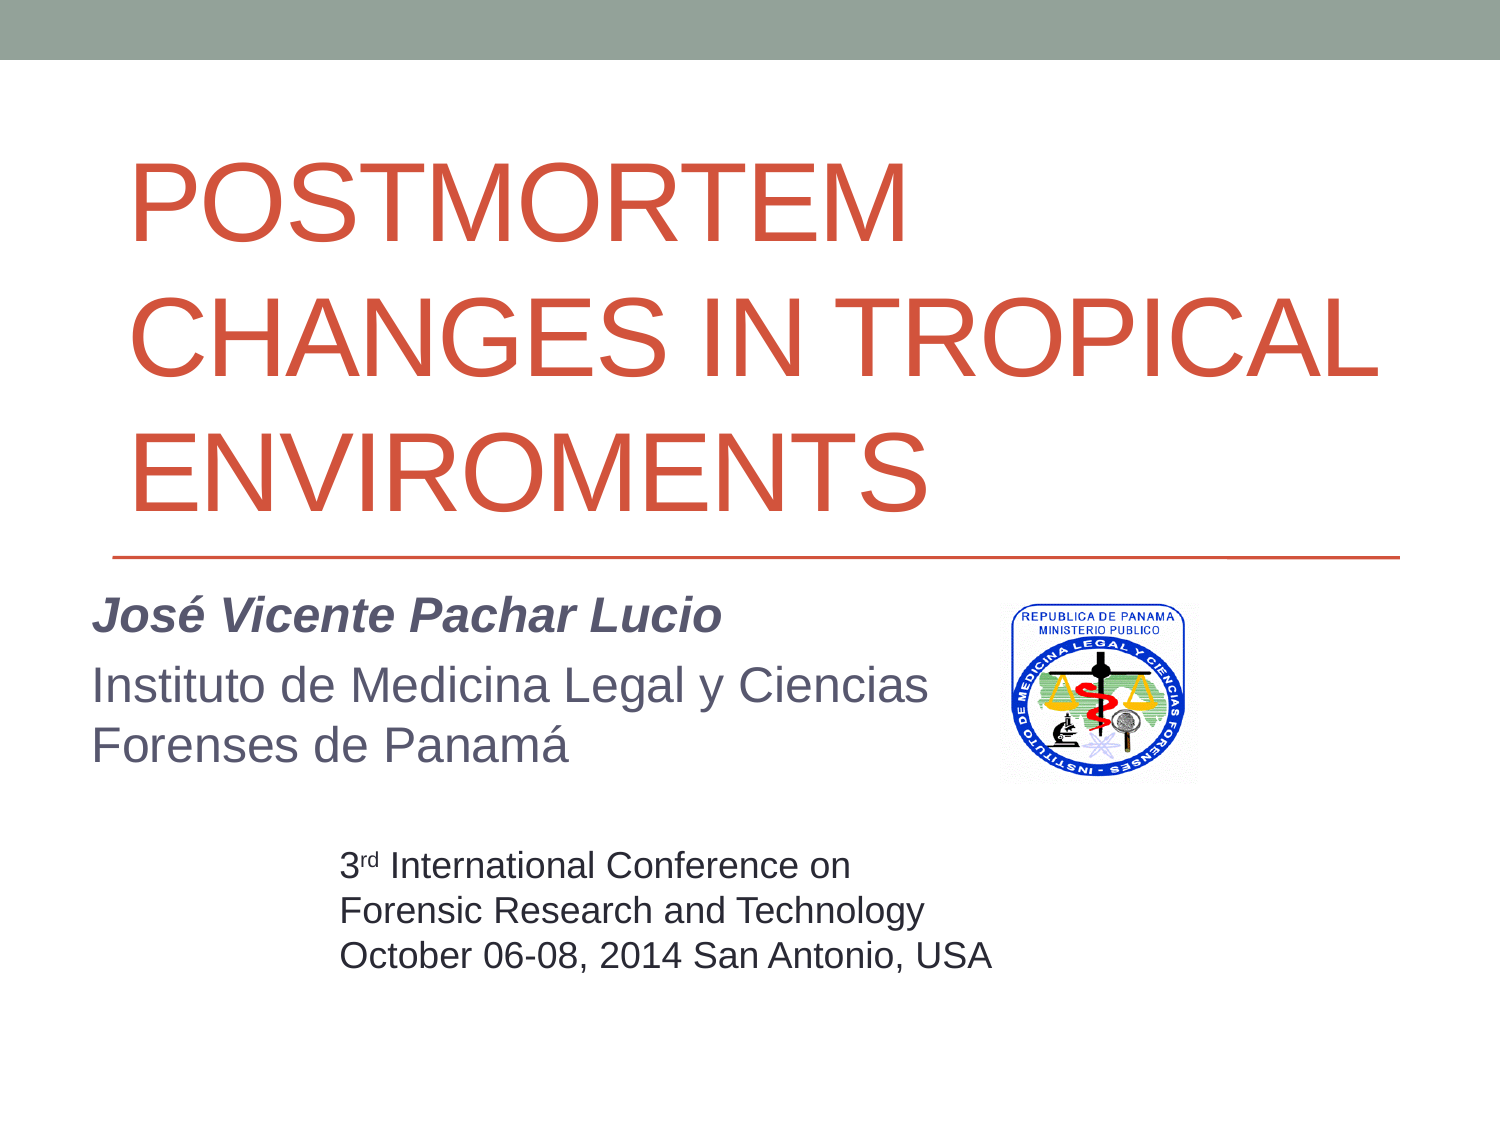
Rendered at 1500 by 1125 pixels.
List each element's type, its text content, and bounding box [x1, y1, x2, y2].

subtitle José Vicente Pachar Lucio Instituto de Medicina Legal y Ciencias Forenses de Panamá [76, 575, 975, 863]
picture [997, 597, 1199, 784]
title POSTMORTEM CHANGES IN TROPICAL ENVIROMENTS [112, 224, 1400, 542]
text_box 3rd International Conference on Forensic Research and Technology October 06-08, 2014 San Antonio, USA [324, 834, 1075, 984]
